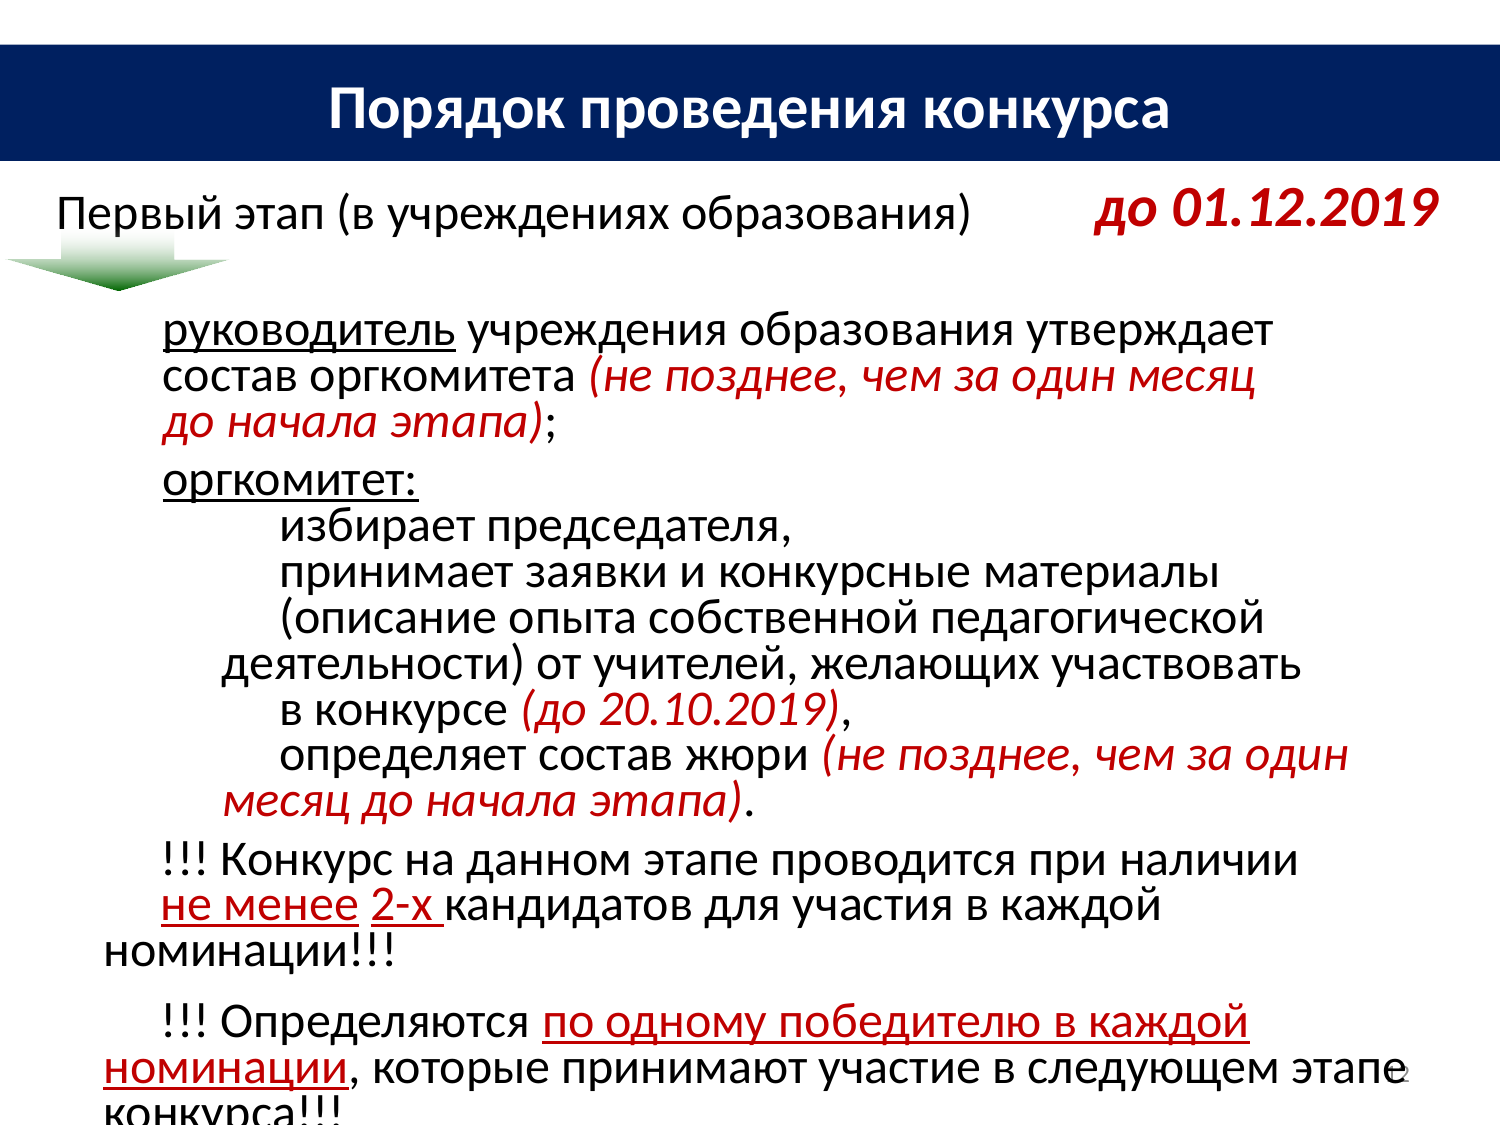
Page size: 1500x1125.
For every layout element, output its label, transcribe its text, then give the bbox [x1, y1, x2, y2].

text_box [3, 224, 232, 293]
slide_number 12 [1074, 1042, 1425, 1103]
text_box руководитель учреждения образования утверждает состав оргкомитета (не позднее, чем за один месяц до начала этапа); оргкомитет: избирает председателя, принимает заявки и конкурсные материалы (описание опыта собственной педагогической деятельности) от учителей, желающих участвовать в конкурсе (до 20.10.2019), определяет состав жюри (не позднее, чем за один месяц до начала этапа). !!! Конкурс на данном этапе проводится при наличии не менее 2-х кандидатов для участия в каждой номинации!!! !!! Определяются по одному победителю в каждой номинации, которые принимают участие в следующем этапе конкурса!!! [88, 302, 1483, 1125]
text_box [0, 42, 1500, 163]
text_box Первый этап (в учреждениях образования) [42, 186, 1093, 247]
text_box Порядок проведения конкурса [159, 58, 1341, 148]
text_box до 01.12.2019 [986, 184, 1453, 245]
